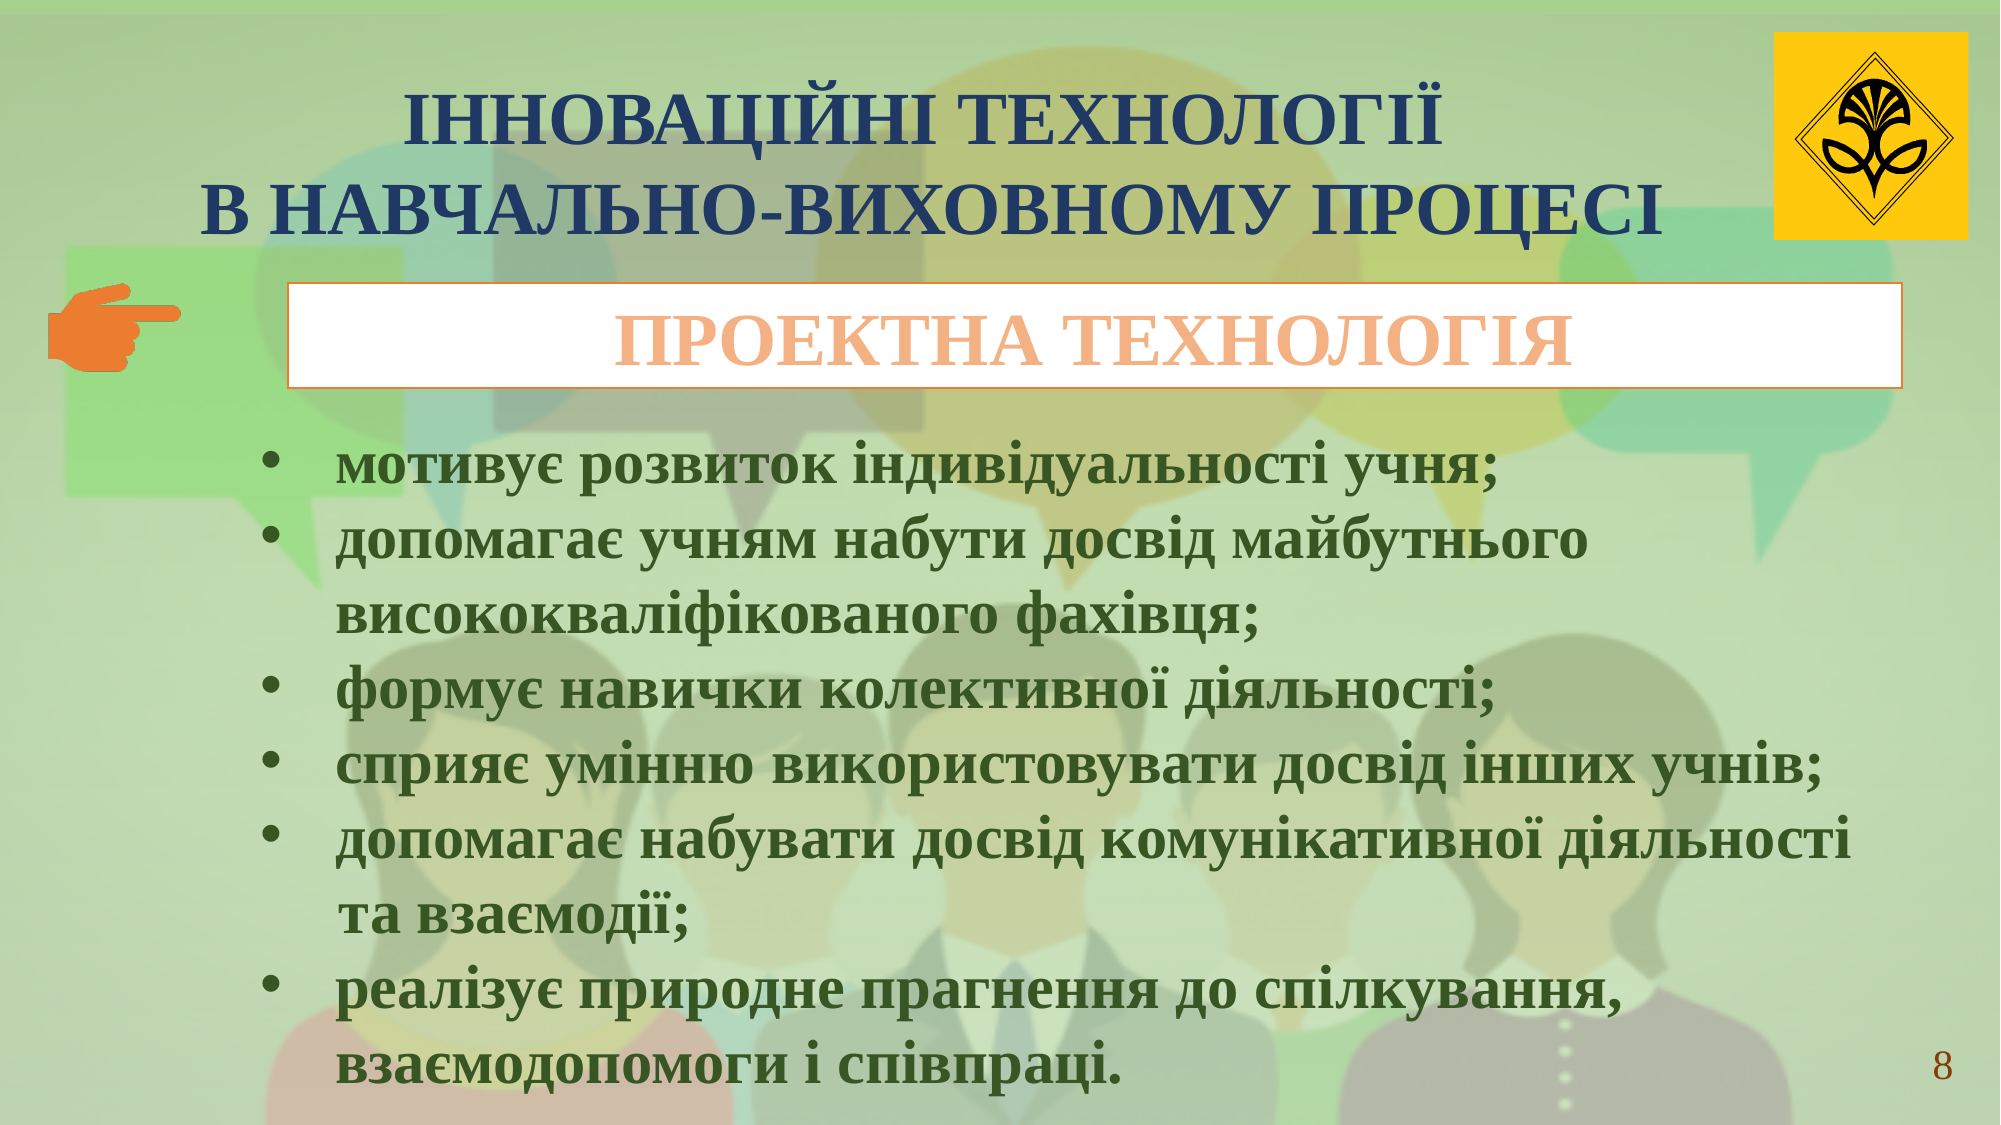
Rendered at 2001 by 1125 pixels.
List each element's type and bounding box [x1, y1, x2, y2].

text_box [1773, 32, 1969, 240]
picture [0, 14, 2000, 1125]
